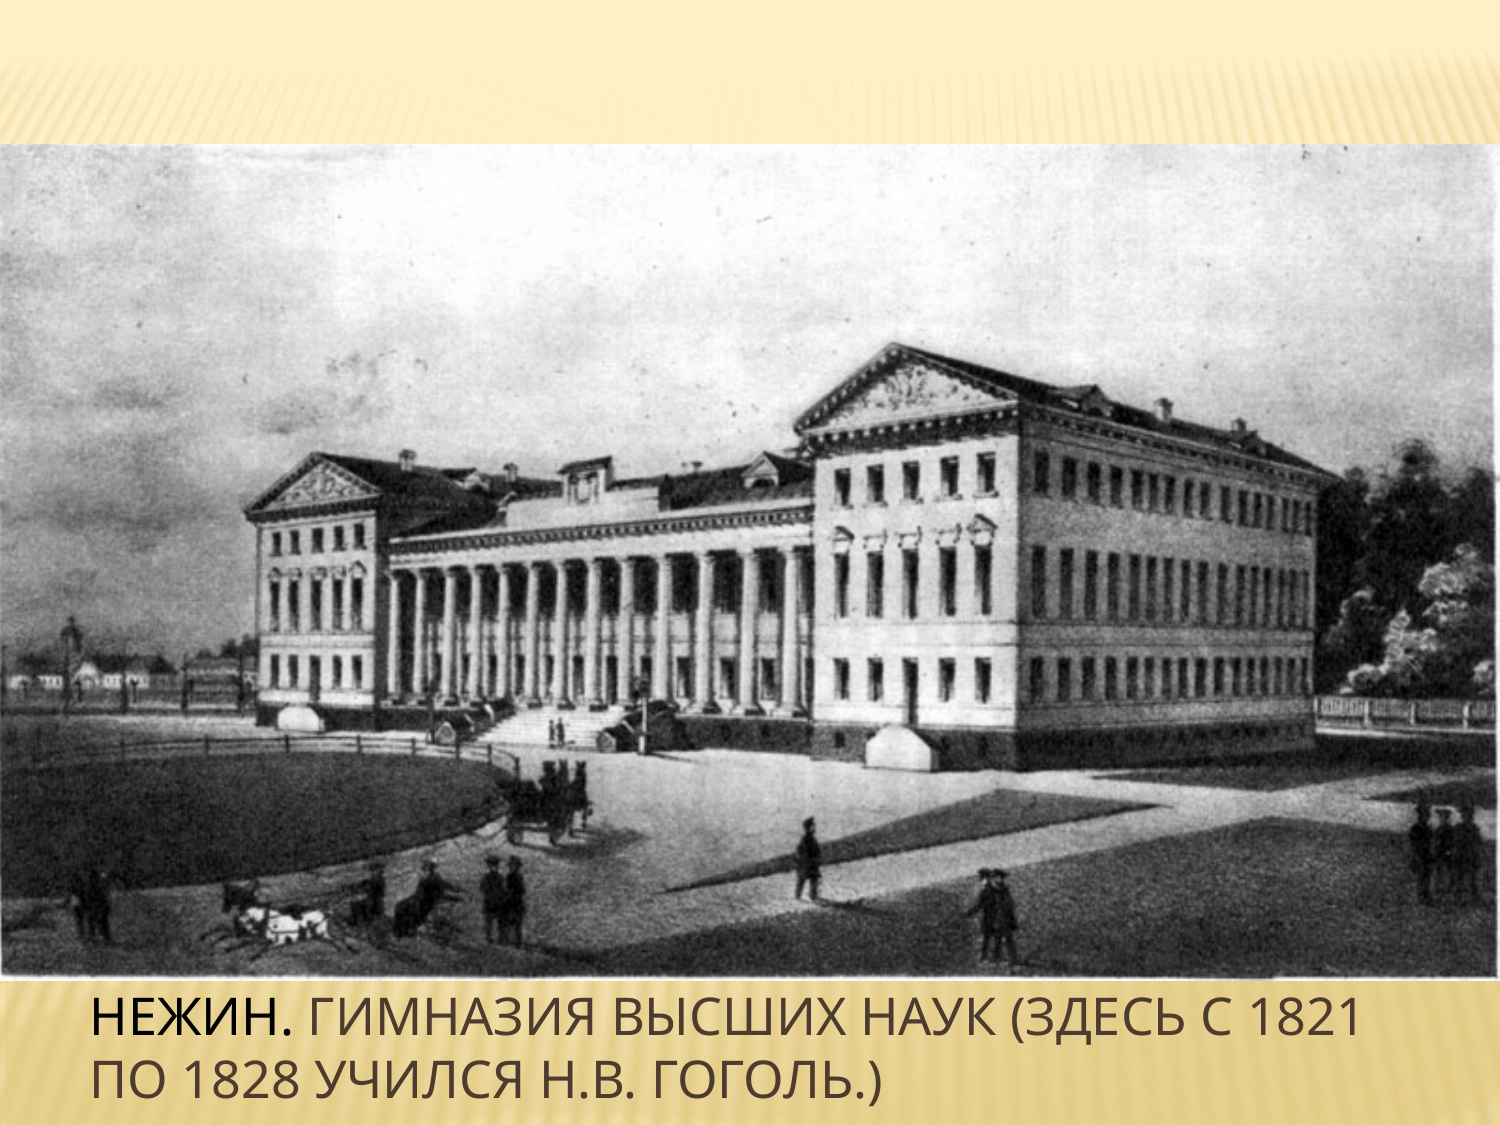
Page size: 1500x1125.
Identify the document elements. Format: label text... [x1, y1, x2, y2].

title Нежин. Гимназия высших наук (здесь с 1821 по 1828 учился Н.В. Гоголь.) [75, 998, 1425, 1125]
picture [0, 143, 1500, 981]
